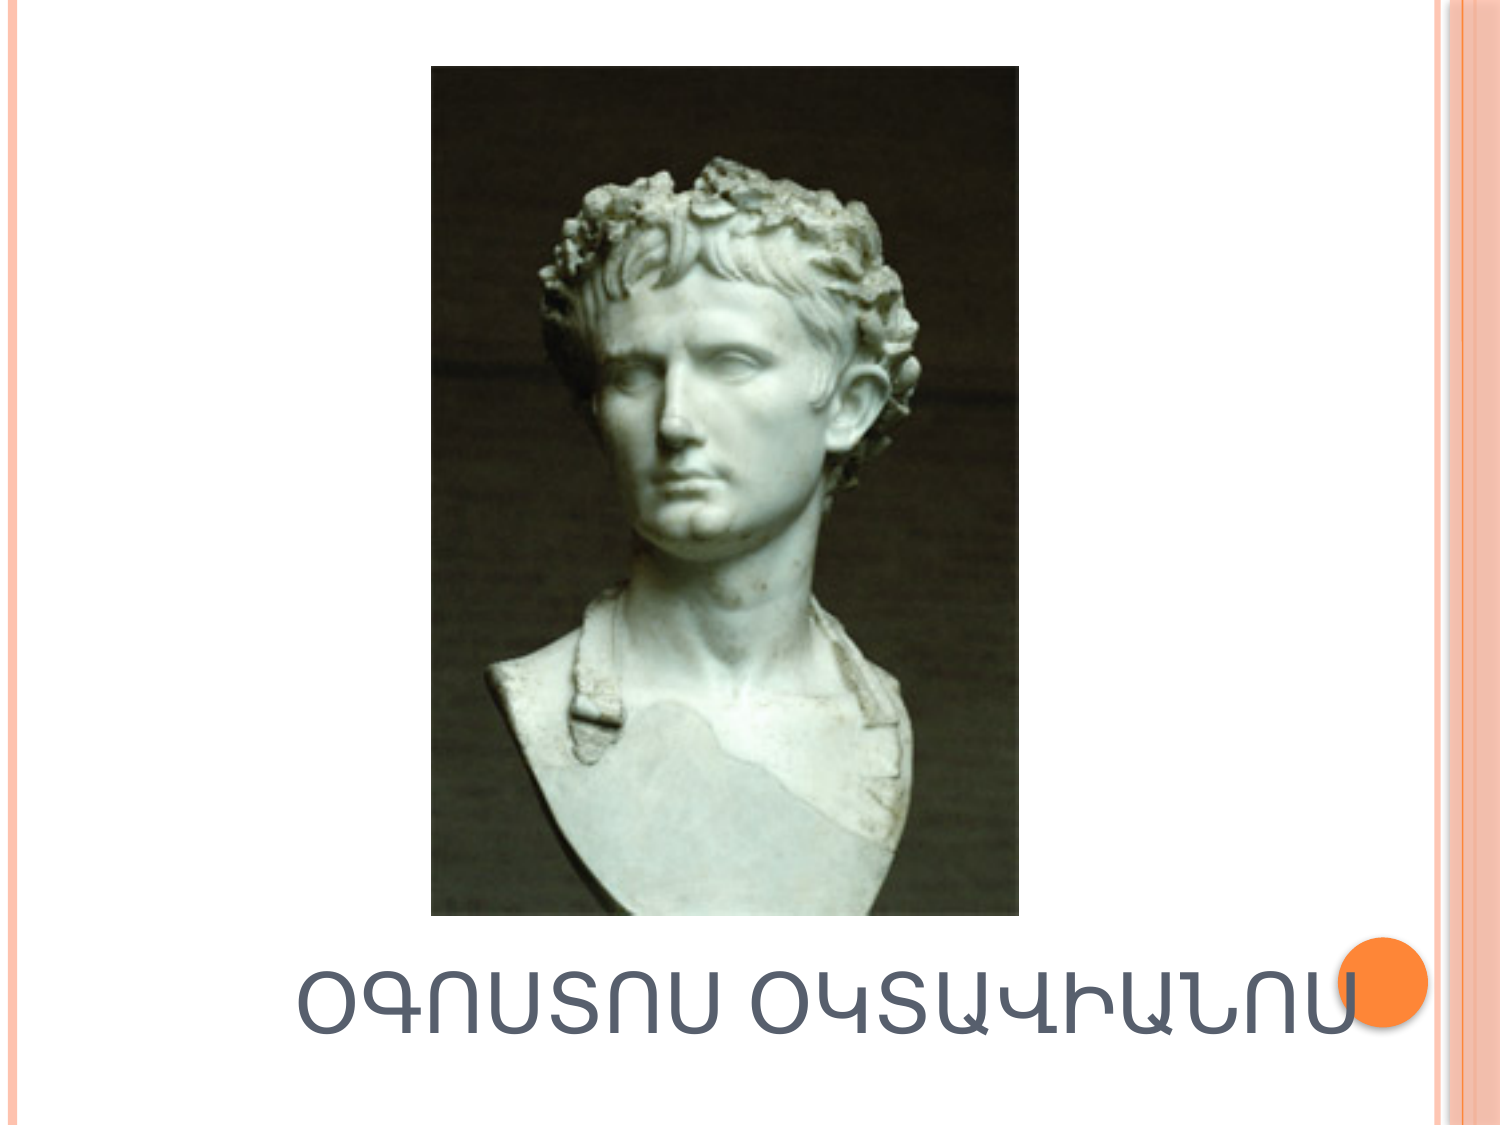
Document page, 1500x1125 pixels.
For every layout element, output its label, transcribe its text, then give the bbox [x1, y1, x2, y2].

title Օգոստոս Օկտավիանոս [280, 869, 1500, 1058]
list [430, 65, 1019, 916]
